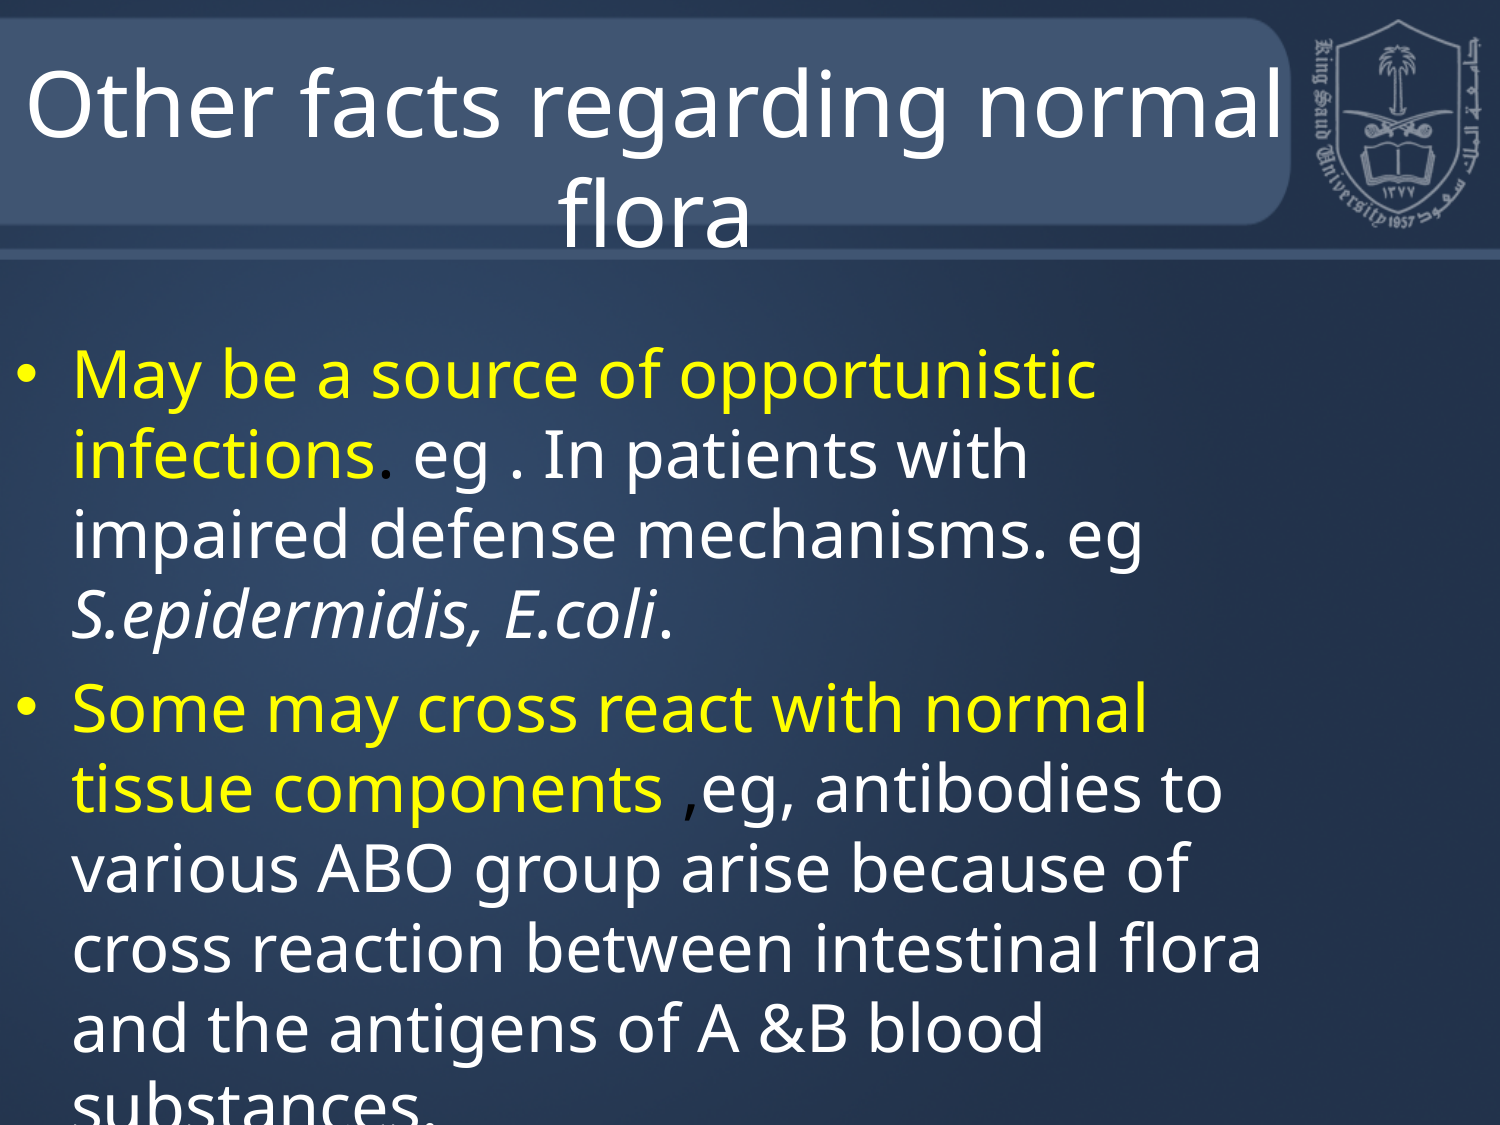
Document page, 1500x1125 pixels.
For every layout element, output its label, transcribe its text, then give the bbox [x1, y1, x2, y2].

picture [0, 0, 1500, 1125]
title Other facts regarding normal flora [0, 62, 1313, 250]
text_box May be a source of opportunistic infections. eg . In patients with impaired defense mechanisms. eg S.epidermidis, E.coli. Some may cross react with normal tissue components ,eg, antibodies to various ABO group arise because of cross reaction between intestinal flora and the antigens of A &B blood substances. [0, 324, 1313, 938]
